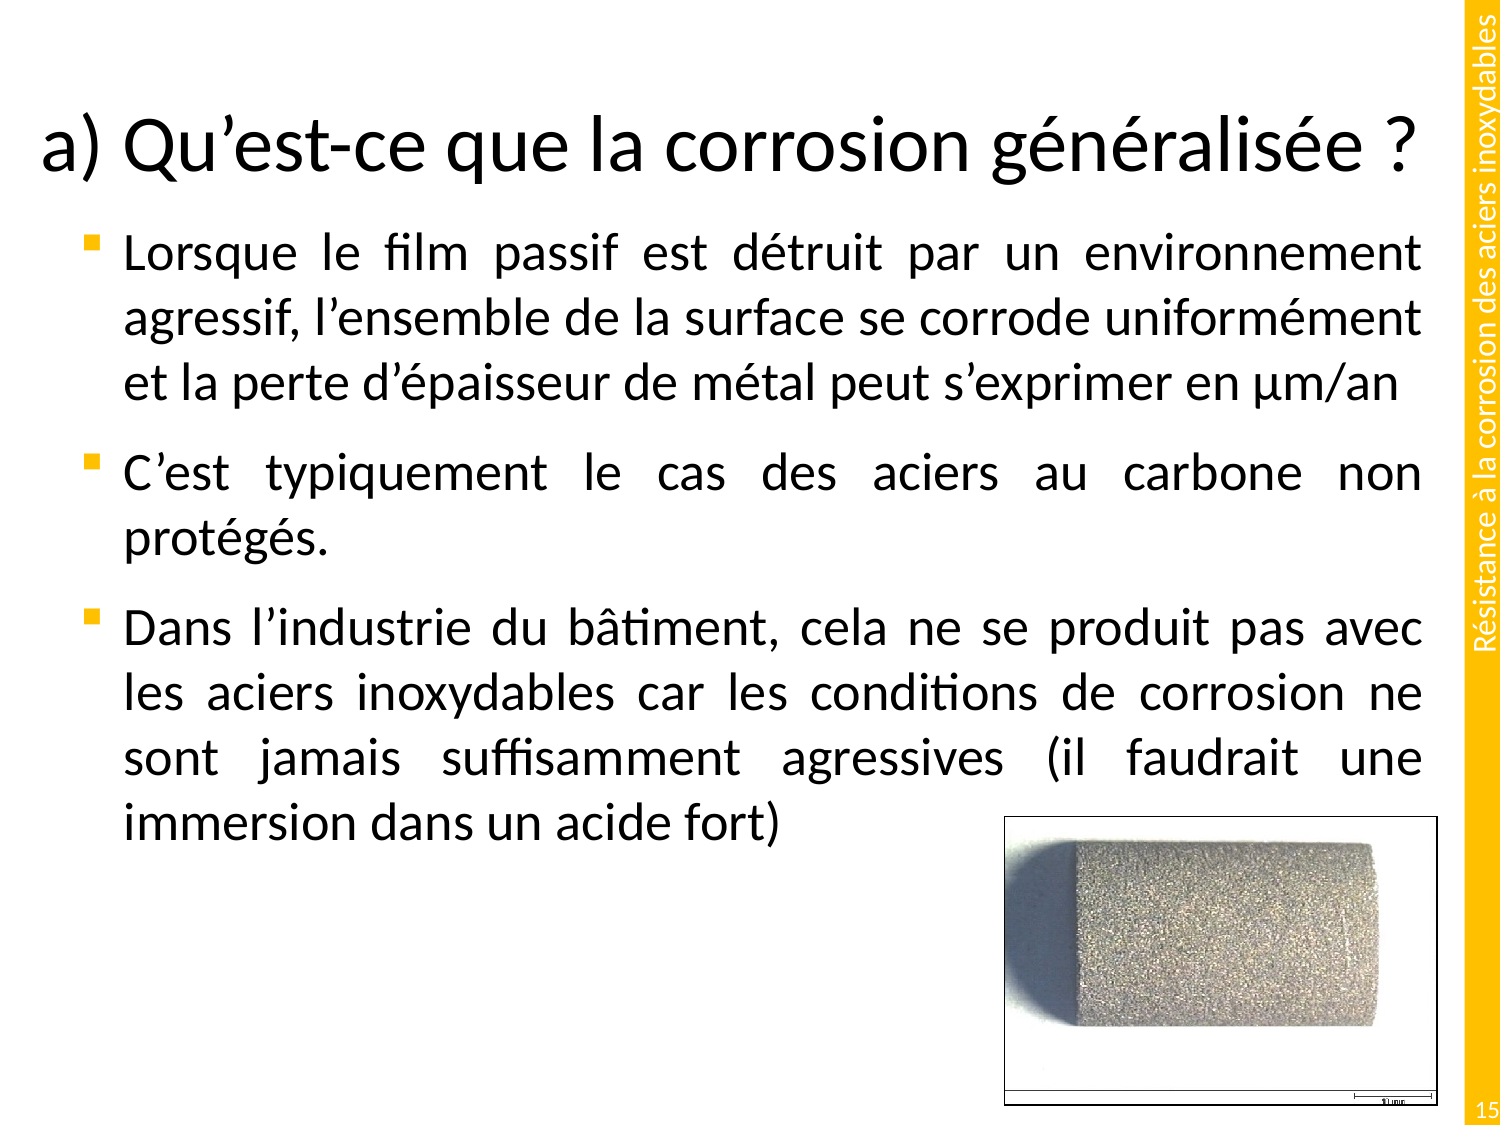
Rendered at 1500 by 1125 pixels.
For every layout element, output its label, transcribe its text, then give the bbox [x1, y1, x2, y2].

list Lorsque le film passif est détruit par un environnement agressif, l’ensemble de la surface se corrode uniformément et la perte d’épaisseur de métal peut s’exprimer en µm/an C’est typiquement le cas des aciers au carbone non protégés. Dans l’industrie du bâtiment, cela ne se produit pas avec les aciers inoxydables car les conditions de corrosion ne sont jamais suffisamment agressives (il faudrait une immersion dans un acide fort) [64, 209, 1441, 890]
title a) Qu’est-ce que la corrosion généralisée ? [0, 45, 1464, 233]
slide_number 15 [1464, 1083, 1500, 1125]
picture [1005, 816, 1437, 1105]
